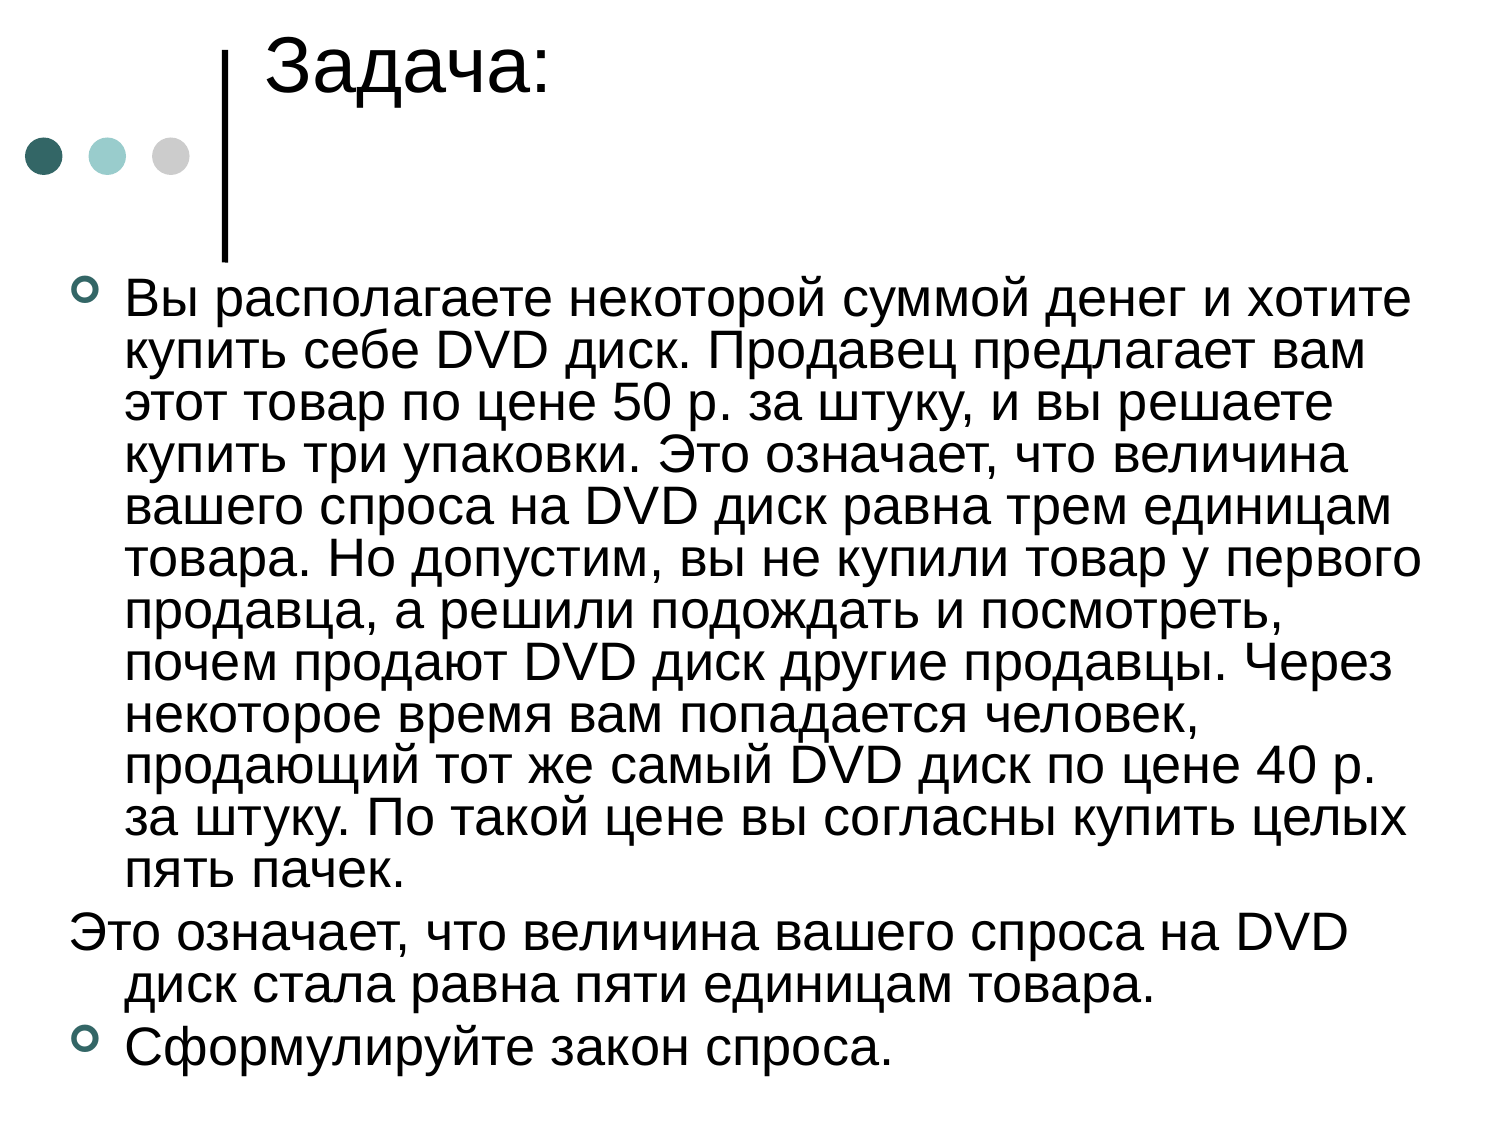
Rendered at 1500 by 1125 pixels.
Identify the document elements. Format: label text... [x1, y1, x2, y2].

list Вы располагаете некоторой суммой денег и хотите купить себе DVD диск. Продавец предлагает вам этот товар по цене 50 р. за штуку, и вы решаете купить три упаковки. Это означает, что величина вашего спроса на DVD диск равна трем единицам товара. Но допустим, вы не купили товар у первого продавца, а решили подождать и посмотреть, почем продают DVD диск другие продавцы. Через некоторое время вам попадается человек, продающий тот же самый DVD диск по цене 40 р. за штуку. По такой цене вы согласны купить целых пять пачек. Это означает, что величина вашего спроса на DVD диск стала равна пяти единицам товара. Сформулируйте закон спроса. [52, 266, 1460, 1095]
title Задача: [249, 30, 1401, 185]
